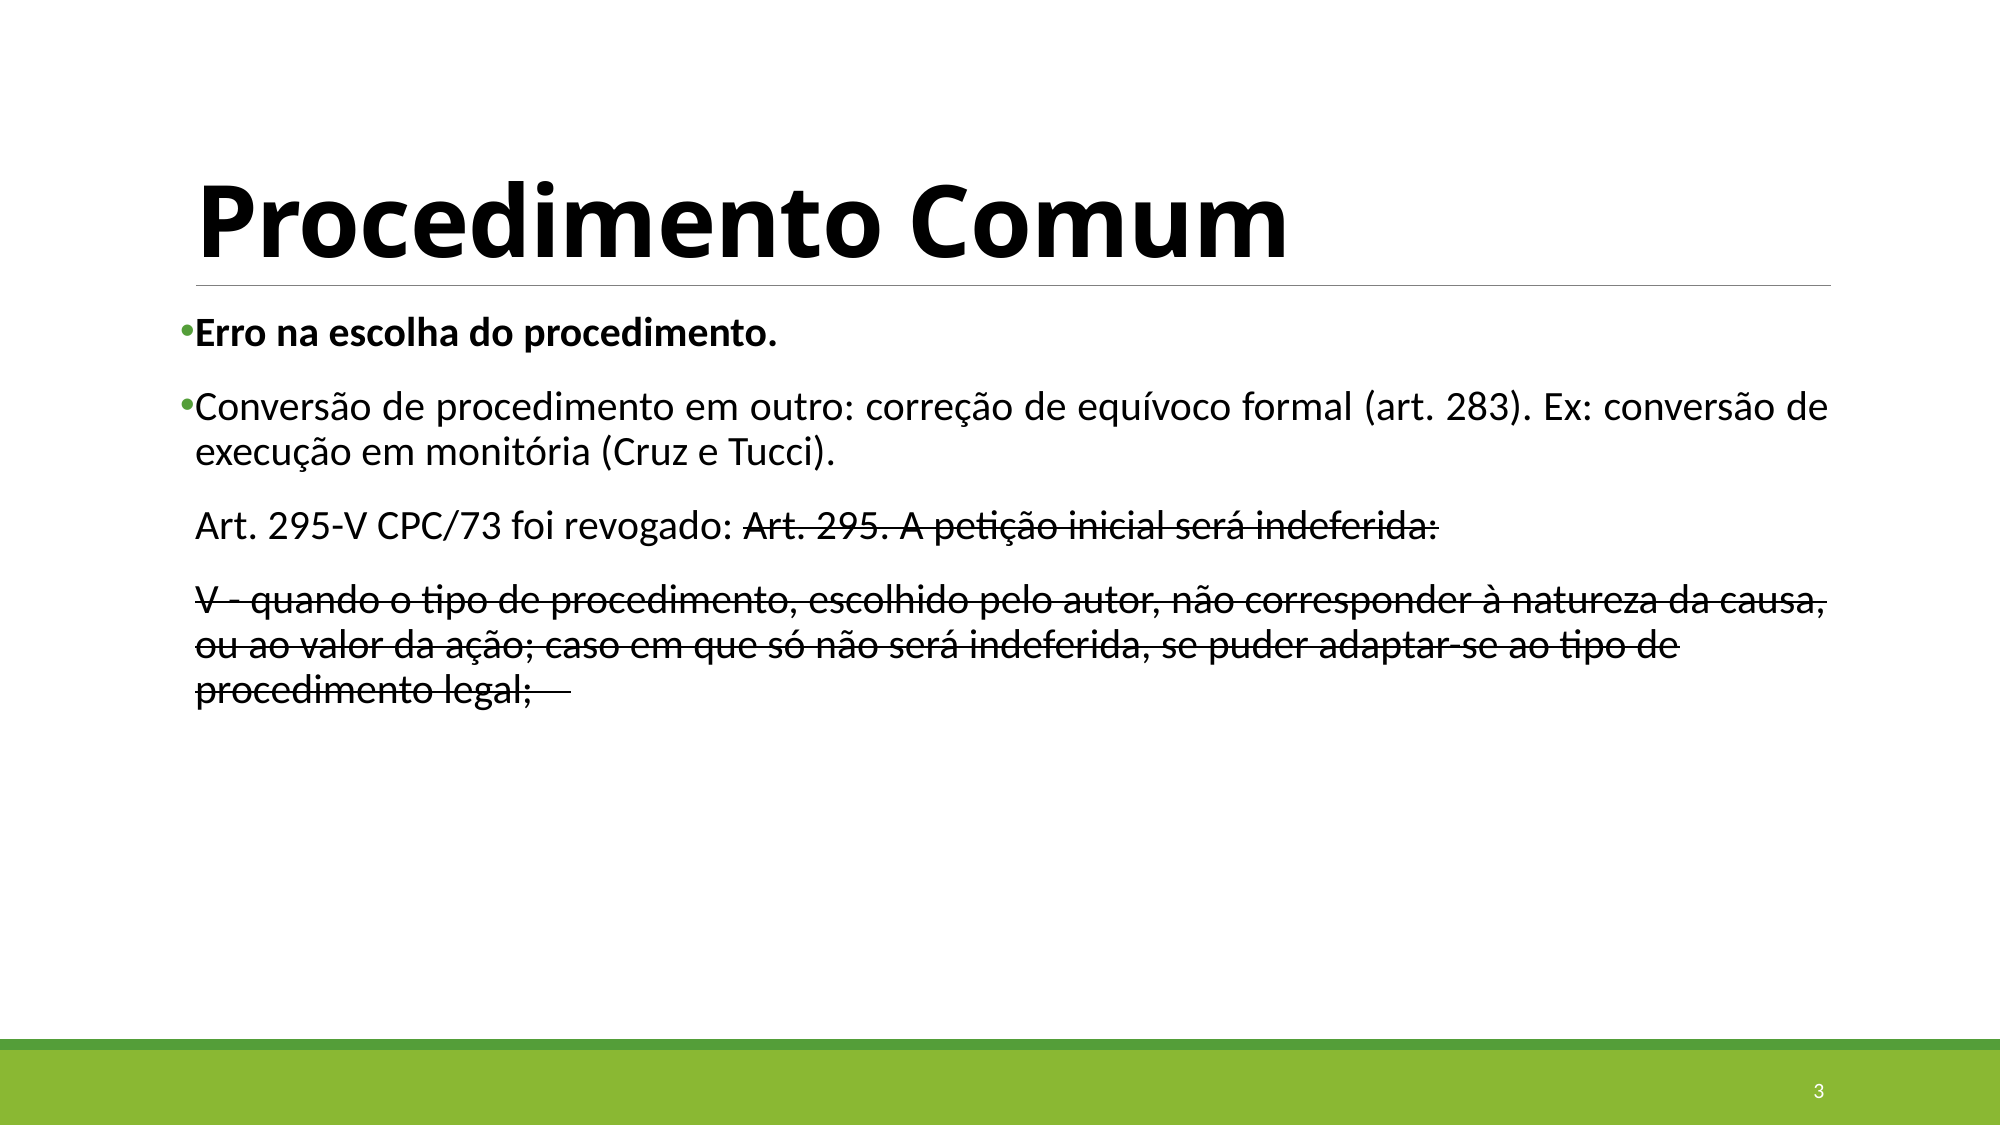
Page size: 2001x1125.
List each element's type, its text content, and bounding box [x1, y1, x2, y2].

title Procedimento Comum [180, 47, 1830, 285]
list Erro na escolha do procedimento. Conversão de procedimento em outro: correção de equívoco formal (art. 283). Ex: conversão de execução em monitória (Cruz e Tucci). Art. 295-V CPC/73 foi revogado: Art. 295. A petição inicial será indeferida: V - quando o tipo de procedimento, escolhido pelo autor, não corresponder à natureza da causa, ou ao valor da ação; caso em que só não será indeferida, se puder adaptar-se ao tipo de procedimento legal; [180, 302, 1830, 963]
slide_number 3 [1624, 1059, 1840, 1120]
